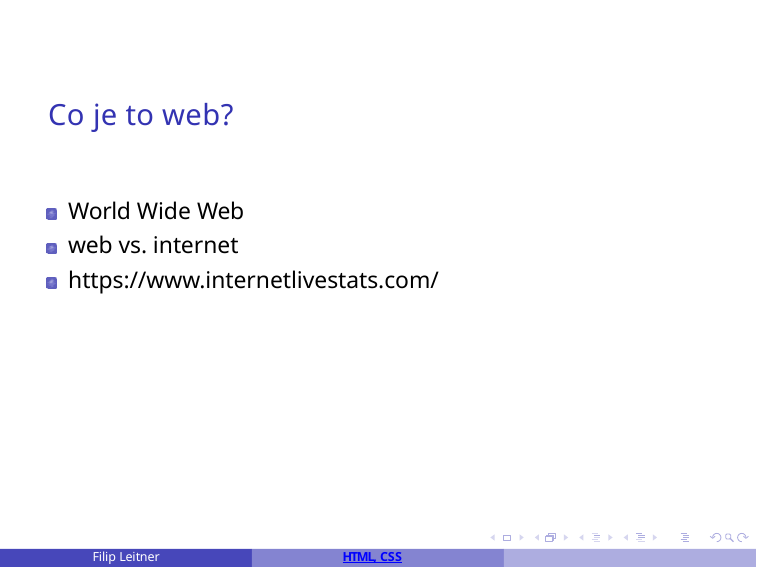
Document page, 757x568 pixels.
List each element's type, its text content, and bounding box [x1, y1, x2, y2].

text_box [46, 277, 57, 289]
text_box HTML, CSS [340, 545, 416, 566]
title World Wide Web web vs. internet https://www.internetlivestats.com/ [66, 187, 591, 328]
text_box Co je to web? [46, 93, 268, 132]
text_box [46, 243, 57, 254]
text_box [46, 208, 57, 220]
footer Filip Leitner [90, 544, 162, 568]
